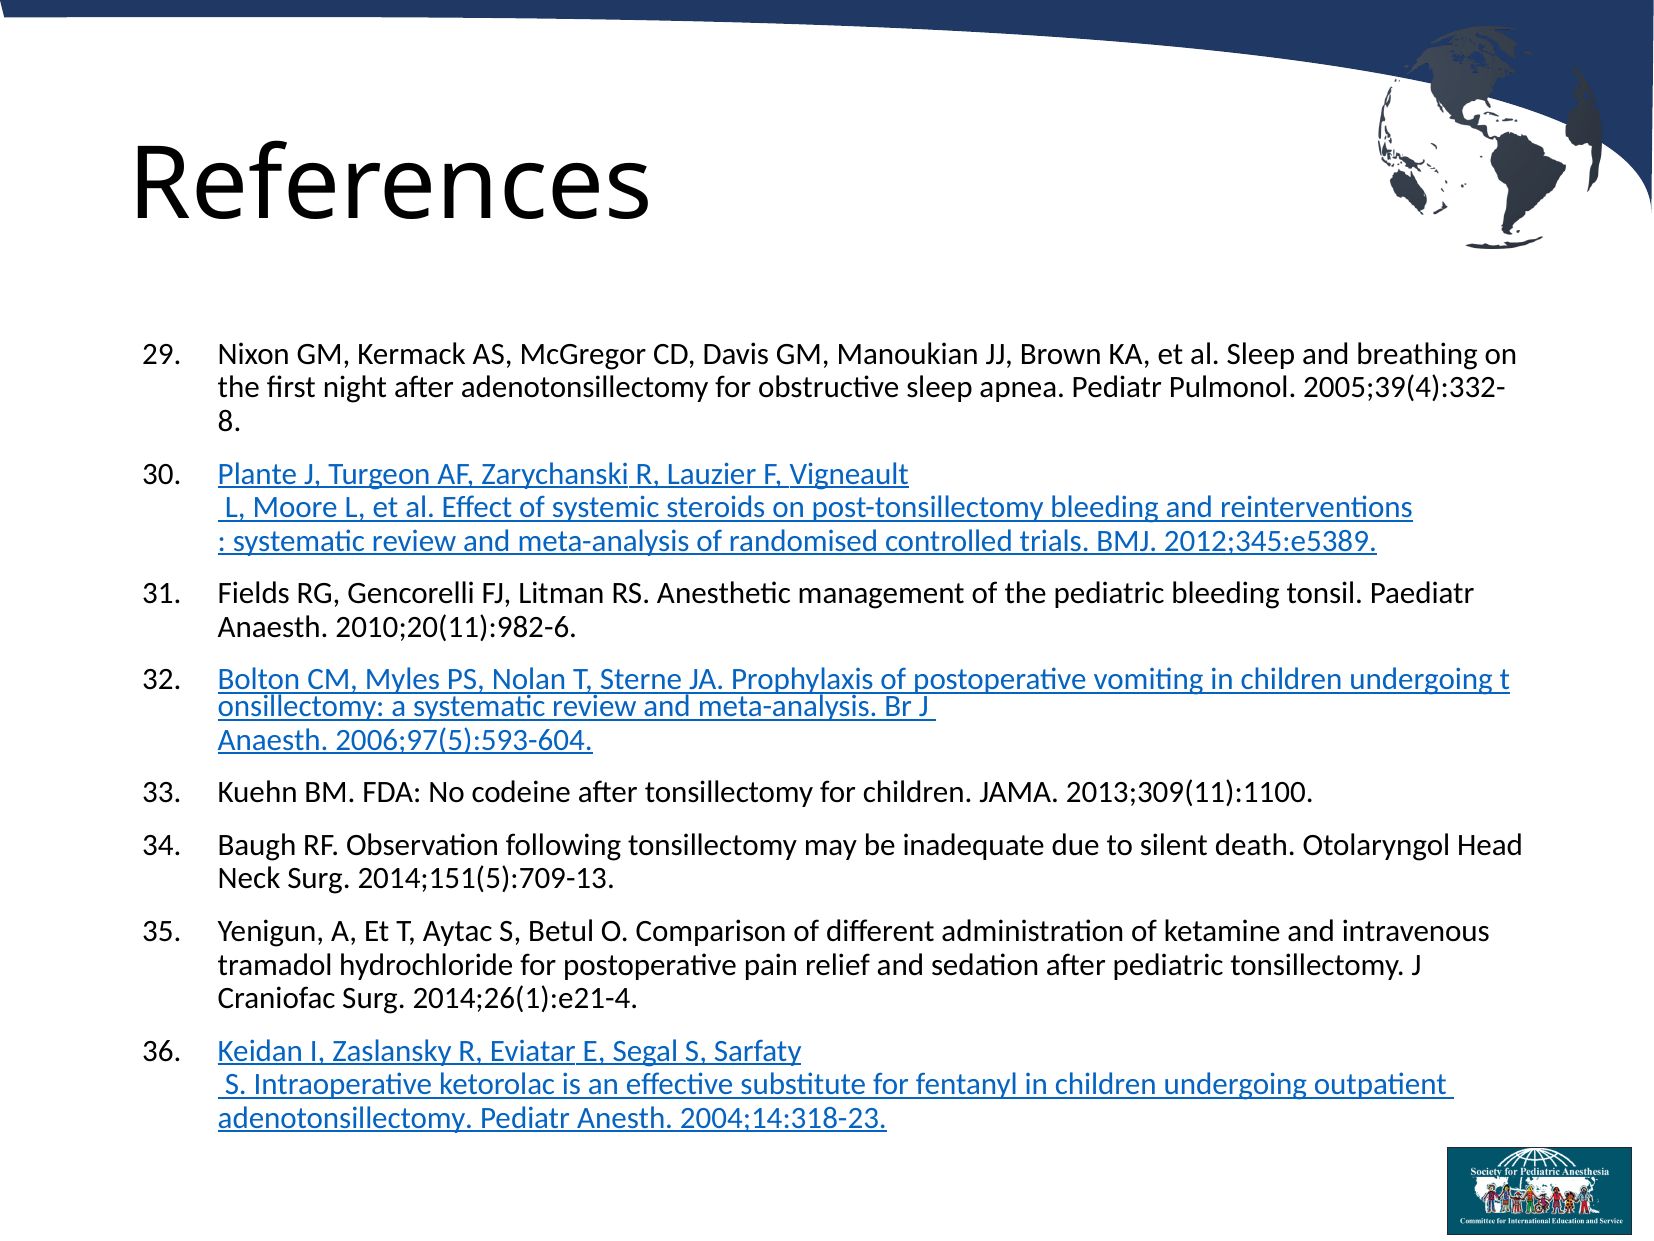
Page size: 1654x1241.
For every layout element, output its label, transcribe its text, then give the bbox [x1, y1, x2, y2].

picture [1588, 1169, 1608, 1181]
title References [113, 66, 1540, 306]
picture [1546, 1169, 1554, 1174]
picture [1587, 1219, 1597, 1223]
picture [1475, 1168, 1599, 1214]
picture [1569, 1219, 1583, 1223]
list Nixon GM, Kermack AS, McGregor CD, Davis GM, Manoukian JJ, Brown KA, et al. Sleep and breathing on the first night after adenotonsillectomy for obstructive sleep apnea. Pediatr Pulmonol. 2005;39(4):332-8. Plante J, Turgeon AF, Zarychanski R, Lauzier F, Vigneault L, Moore L, et al. Effect of systemic steroids on post-tonsillectomy bleeding and reinterventions: systematic review and meta-analysis of randomised controlled trials. BMJ. 2012;345:e5389. Fields RG, Gencorelli FJ, Litman RS. Anesthetic management of the pediatric bleeding tonsil. Paediatr Anaesth. 2010;20(11):982-6. Bolton CM, Myles PS, Nolan T, Sterne JA. Prophylaxis of postoperative vomiting in children undergoing tonsillectomy: a systematic review and meta-analysis. Br J Anaesth. 2006;97(5):593-604. Kuehn BM. FDA: No codeine after tonsillectomy for children. JAMA. 2013;309(11):1100. Baugh RF. Observation following tonsillectomy may be inadequate due to silent death. Otolaryngol Head Neck Surg. 2014;151(5):709-13. Yenigun, A, Et T, Aytac S, Betul O. Comparison of different administration of ketamine and intravenous tramadol hydrochloride for postoperative pain relief and sedation after pediatric tonsillectomy. J Craniofac Surg. 2014;26(1):e21-4. Keidan I, Zaslansky R, Eviatar E, Segal S, Sarfaty S. Intraoperative ketorolac is an effective substitute for fentanyl in children undergoing outpatient adenotonsillectomy. Pediatr Anesth. 2004;14:318-23. [113, 330, 1540, 1117]
picture [1486, 1169, 1496, 1174]
picture [1510, 1148, 1551, 1160]
